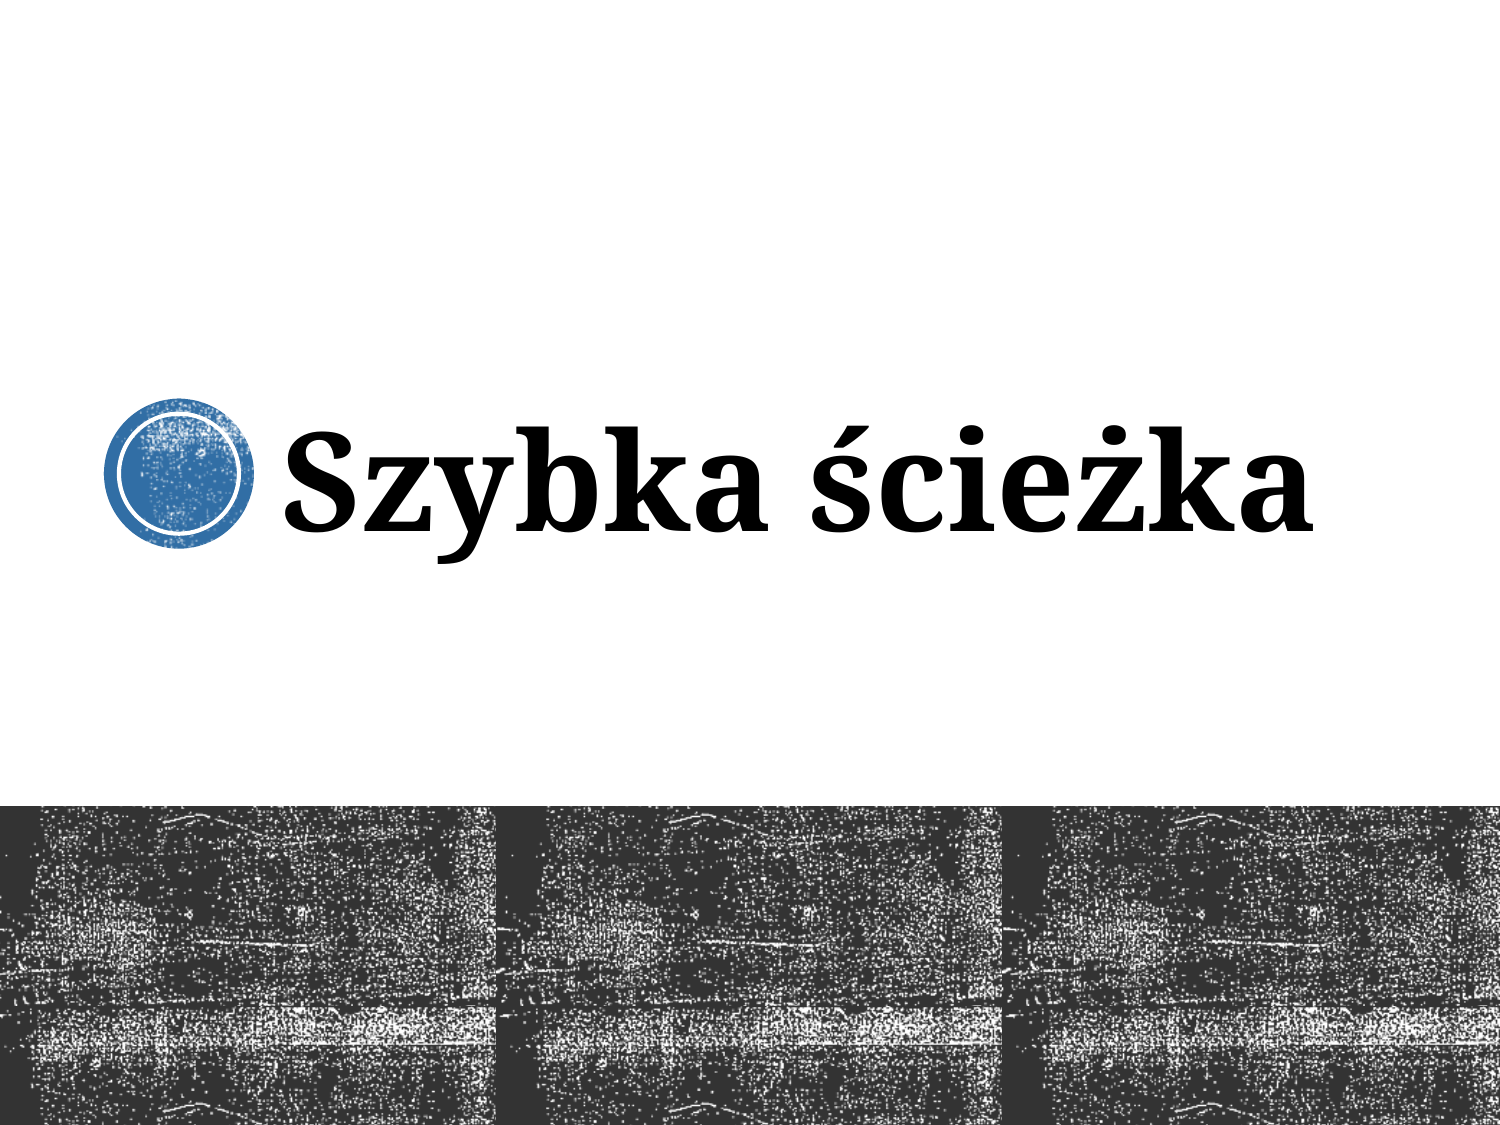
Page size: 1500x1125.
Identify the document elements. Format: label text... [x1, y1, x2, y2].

title Szybka ścieżka [266, 201, 1409, 779]
